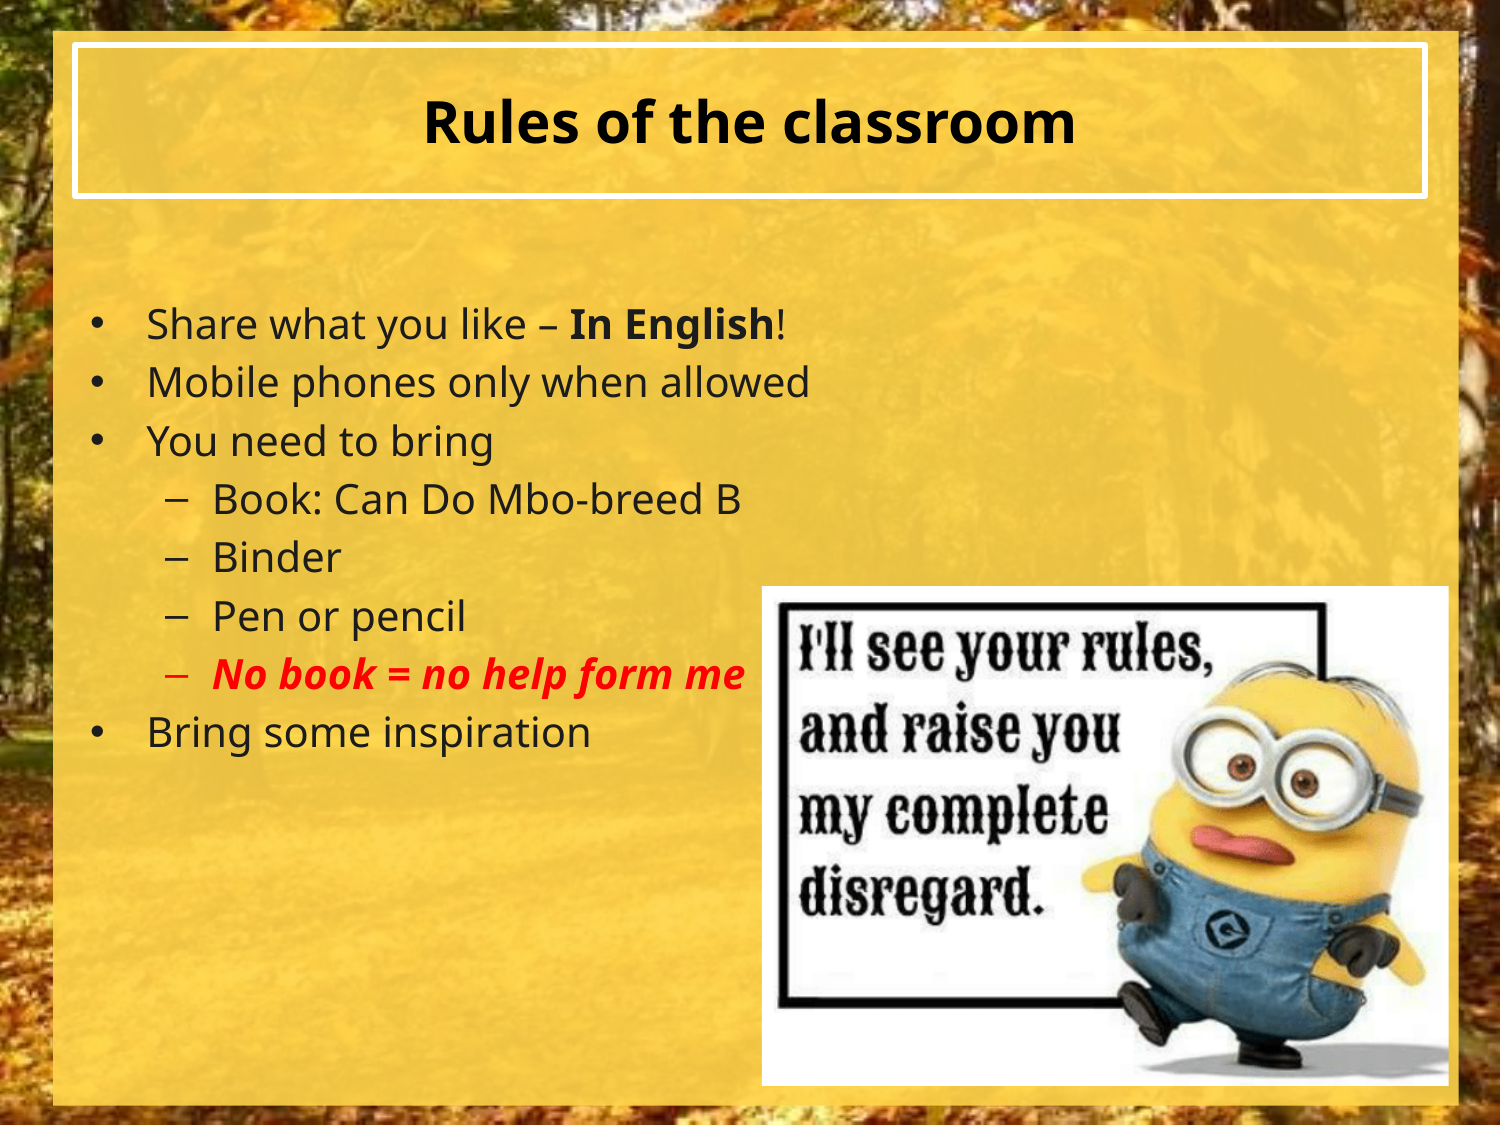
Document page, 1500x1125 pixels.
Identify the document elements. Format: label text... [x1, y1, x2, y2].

list Share what you like – In English! Mobile phones only when allowed You need to bring Book: Can Do Mbo-breed B Binder Pen or pencil No book = no help form me Bring some inspiration [75, 231, 1425, 1071]
title Rules of the classroom [72, 42, 1428, 199]
picture [0, 0, 1500, 1125]
